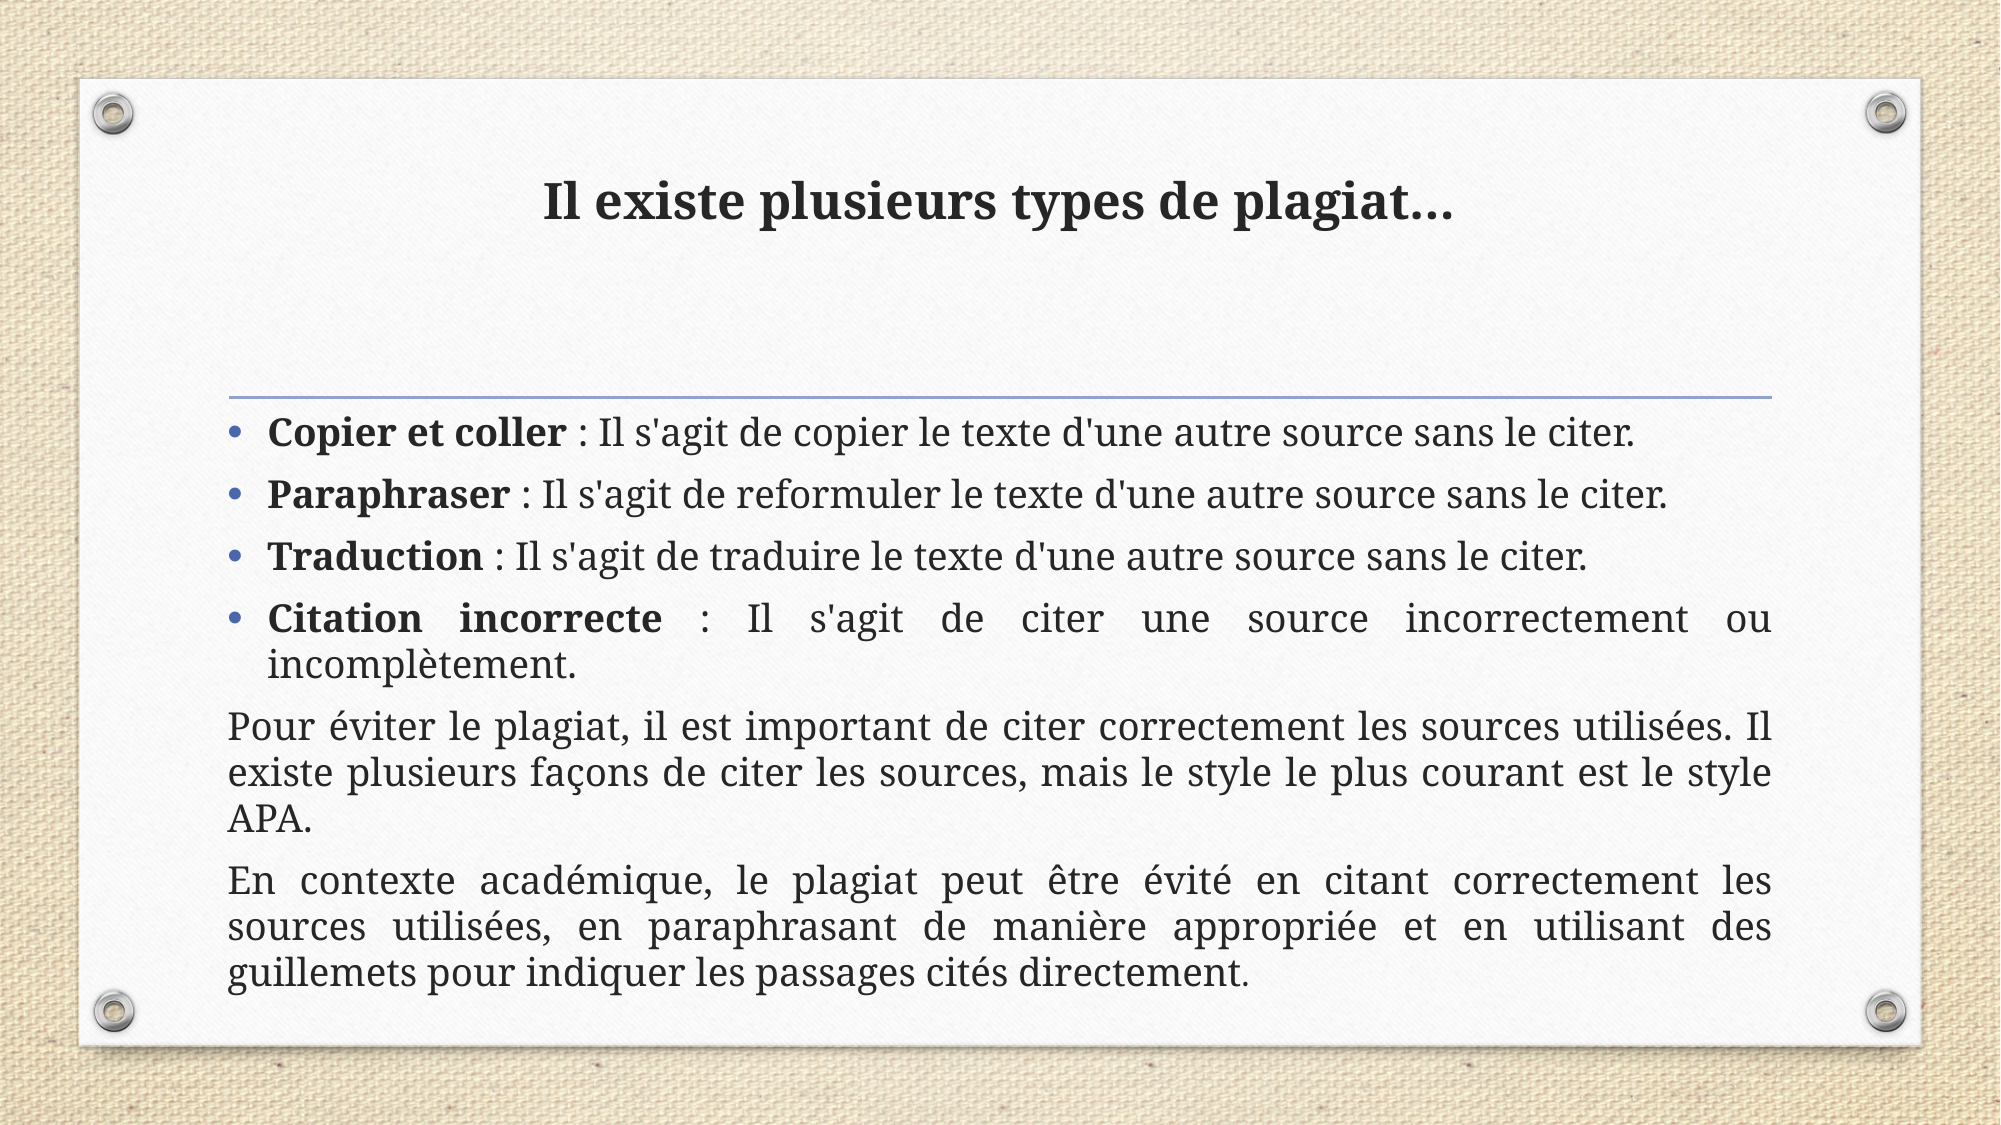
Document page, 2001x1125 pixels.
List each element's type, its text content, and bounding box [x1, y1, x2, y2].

picture [0, 0, 2001, 1125]
list Copier et coller : Il s'agit de copier le texte d'une autre source sans le citer. Paraphraser : Il s'agit de reformuler le texte d'une autre source sans le citer. Traduction : Il s'agit de traduire le texte d'une autre source sans le citer. Citation incorrecte : Il s'agit de citer une source incorrectement ou incomplètement. Pour éviter le plagiat, il est important de citer correctement les sources utilisées. Il existe plusieurs façons de citer les sources, mais le style le plus courant est le style APA. En contexte académique, le plagiat peut être évité en citant correctement les sources utilisées, en paraphrasant de manière appropriée et en utilisant des guillemets pour indiquer les passages cités directement. [212, 338, 1788, 1009]
title Il existe plusieurs types de plagiat… [212, 161, 1788, 311]
